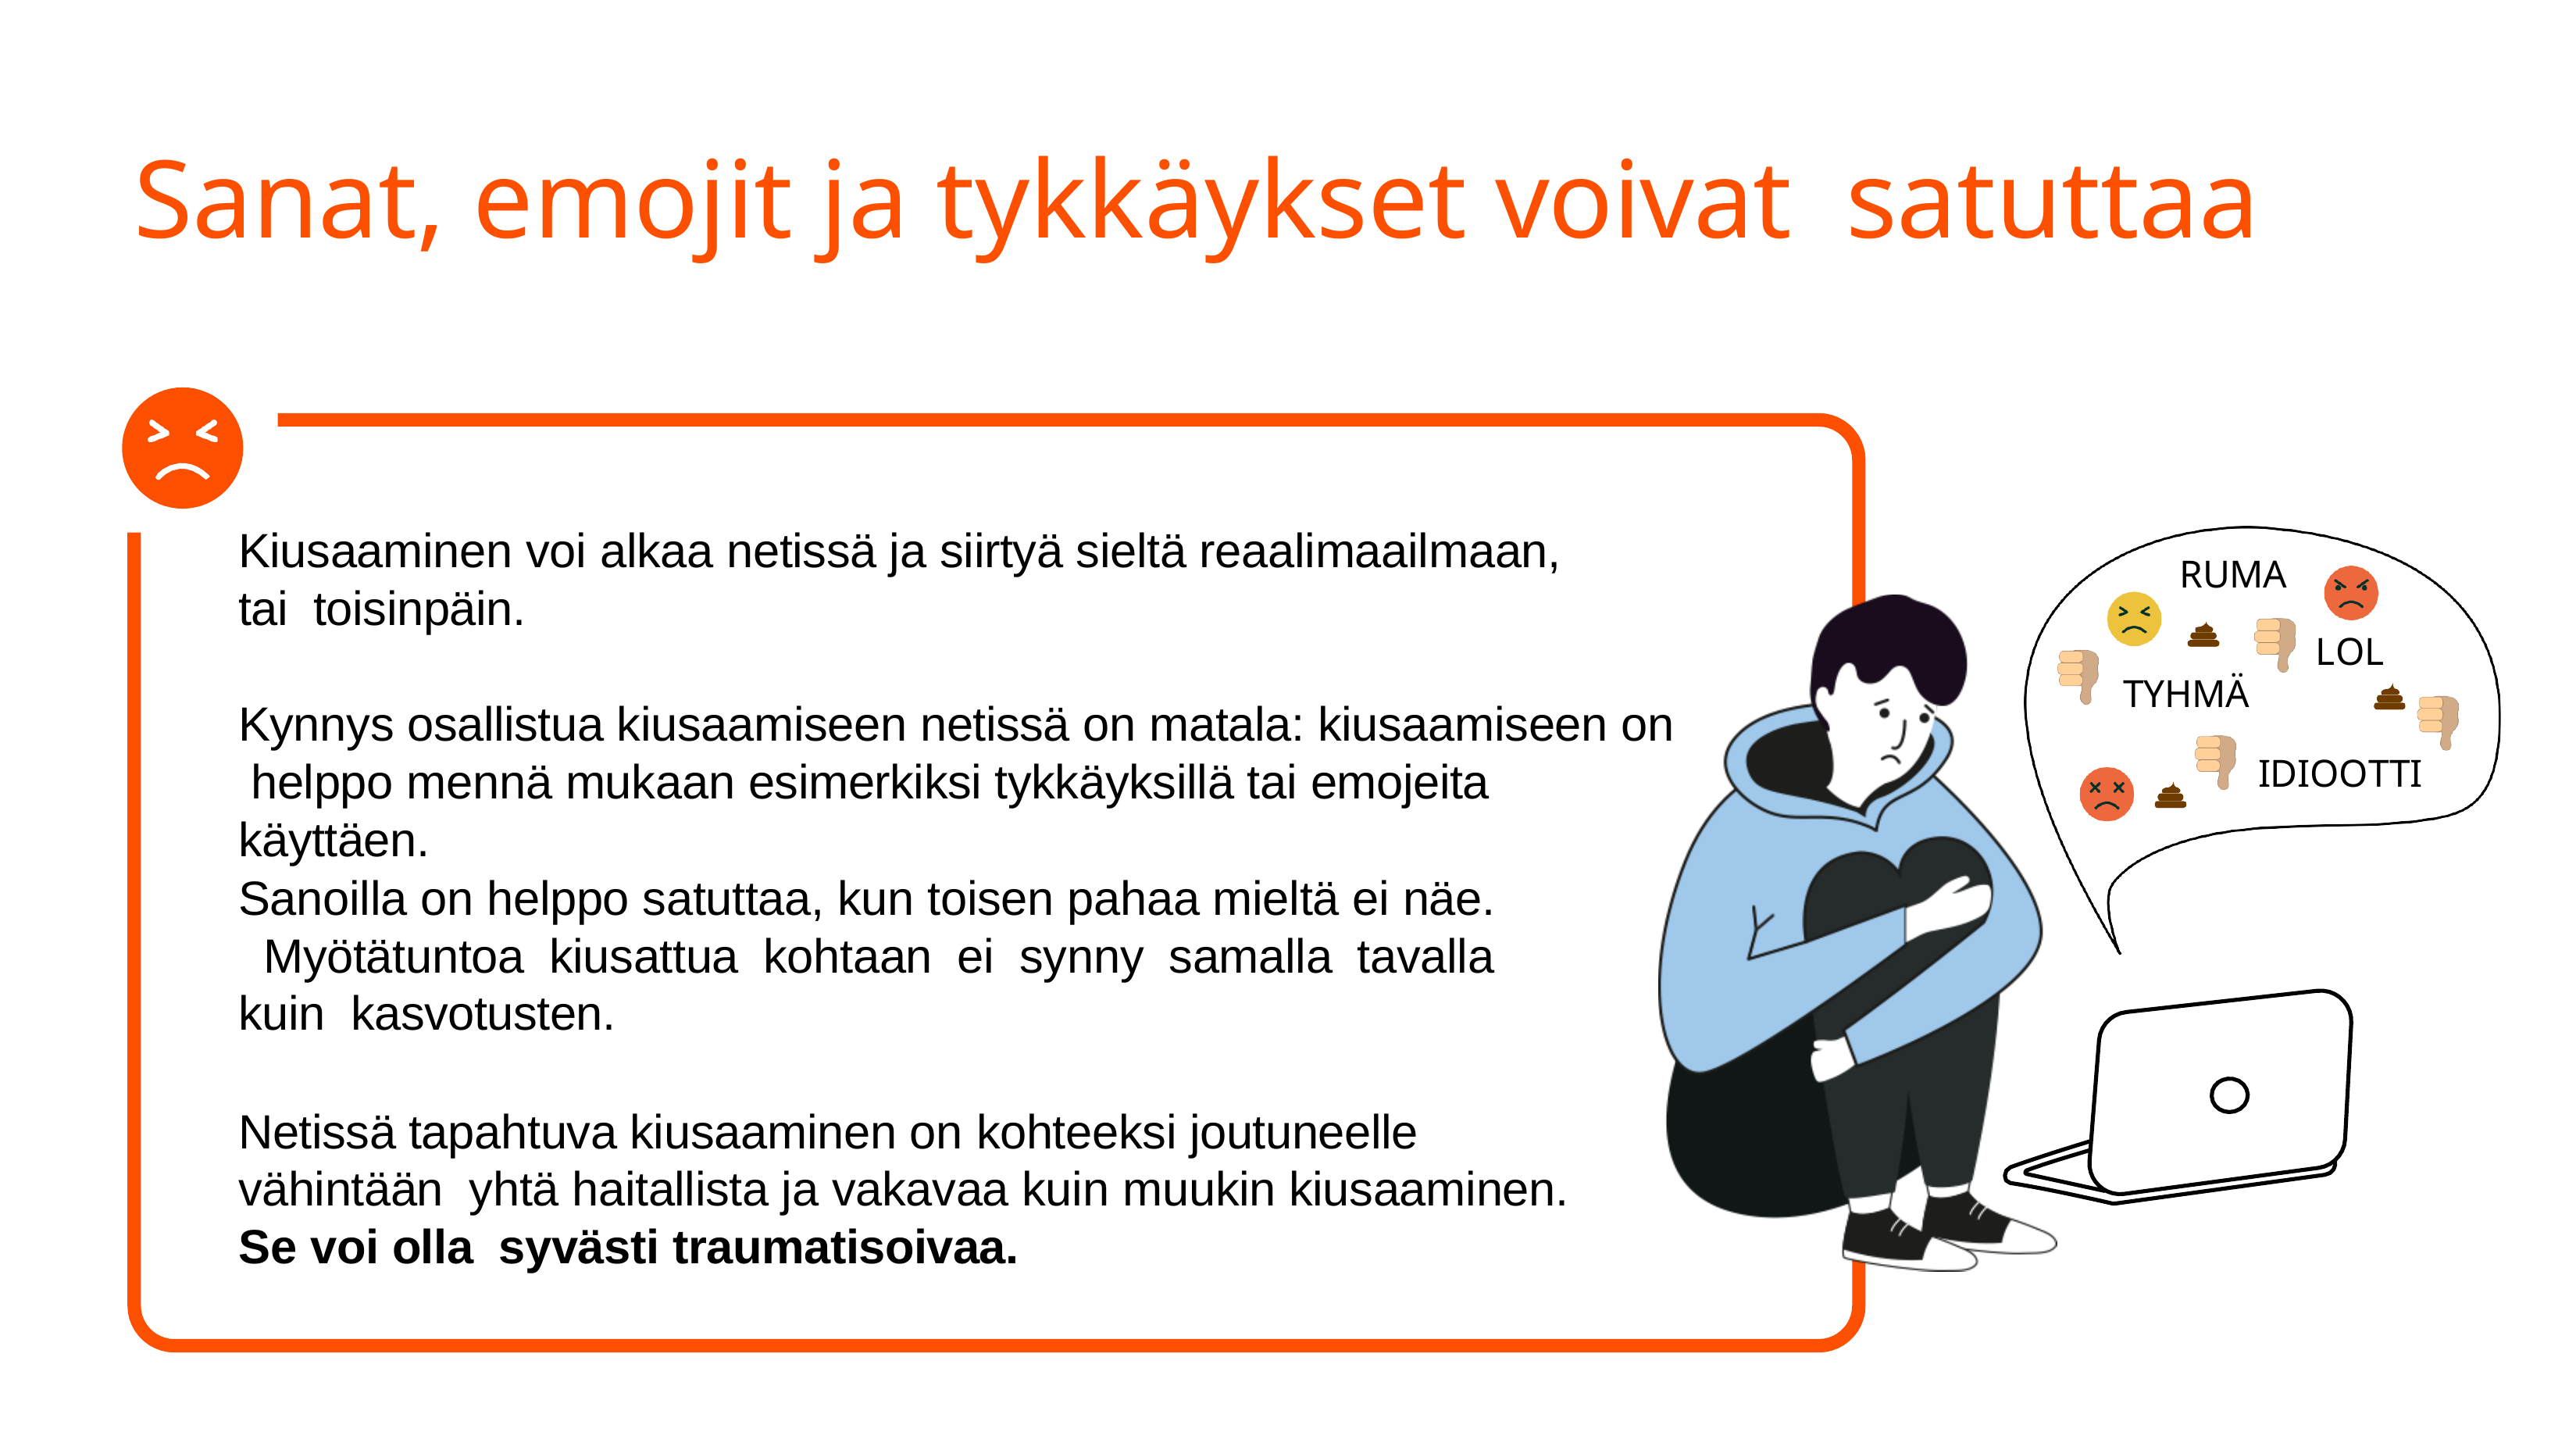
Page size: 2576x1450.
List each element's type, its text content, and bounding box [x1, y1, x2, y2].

text_box RUMA [2178, 549, 2304, 596]
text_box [2061, 988, 2354, 1254]
title Sanat, emojit ja tykkäykset voivat satuttaa [132, 129, 2444, 395]
text_box [122, 387, 244, 509]
text_box [148, 420, 169, 442]
picture [1657, 595, 2057, 1272]
text_box TYHMÄ [2121, 668, 2275, 716]
text_box [155, 462, 210, 480]
text_box [195, 420, 218, 442]
text_box [2024, 526, 2501, 955]
text_box LOL [2314, 626, 2397, 673]
text_box IDIOOTTI [2257, 748, 2446, 795]
text_box [134, 420, 1859, 1346]
